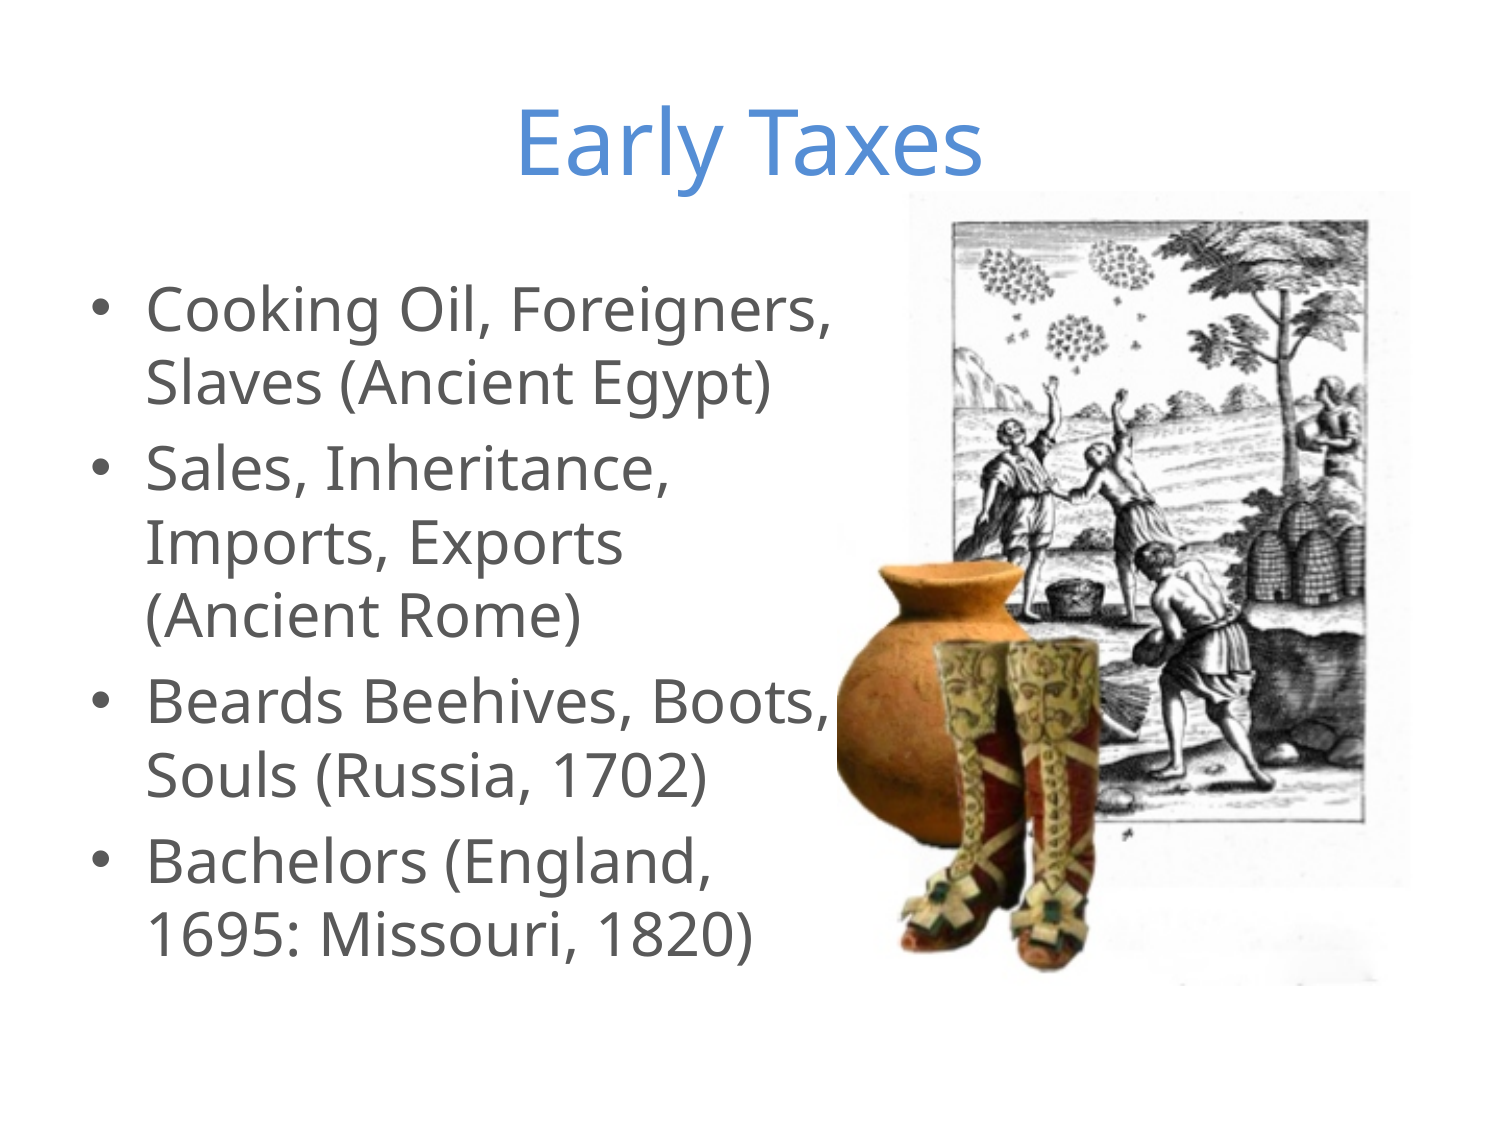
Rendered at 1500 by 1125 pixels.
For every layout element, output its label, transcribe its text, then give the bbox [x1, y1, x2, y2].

list Cooking Oil, Foreigners, Slaves (Ancient Egypt) Sales, Inheritance, Imports, Exports (Ancient Rome) Beards Beehives, Boots, Souls (Russia, 1702) Bachelors (England, 1695: Missouri, 1820) [75, 262, 854, 1083]
picture [837, 191, 1426, 986]
title Early Taxes [75, 45, 1425, 233]
